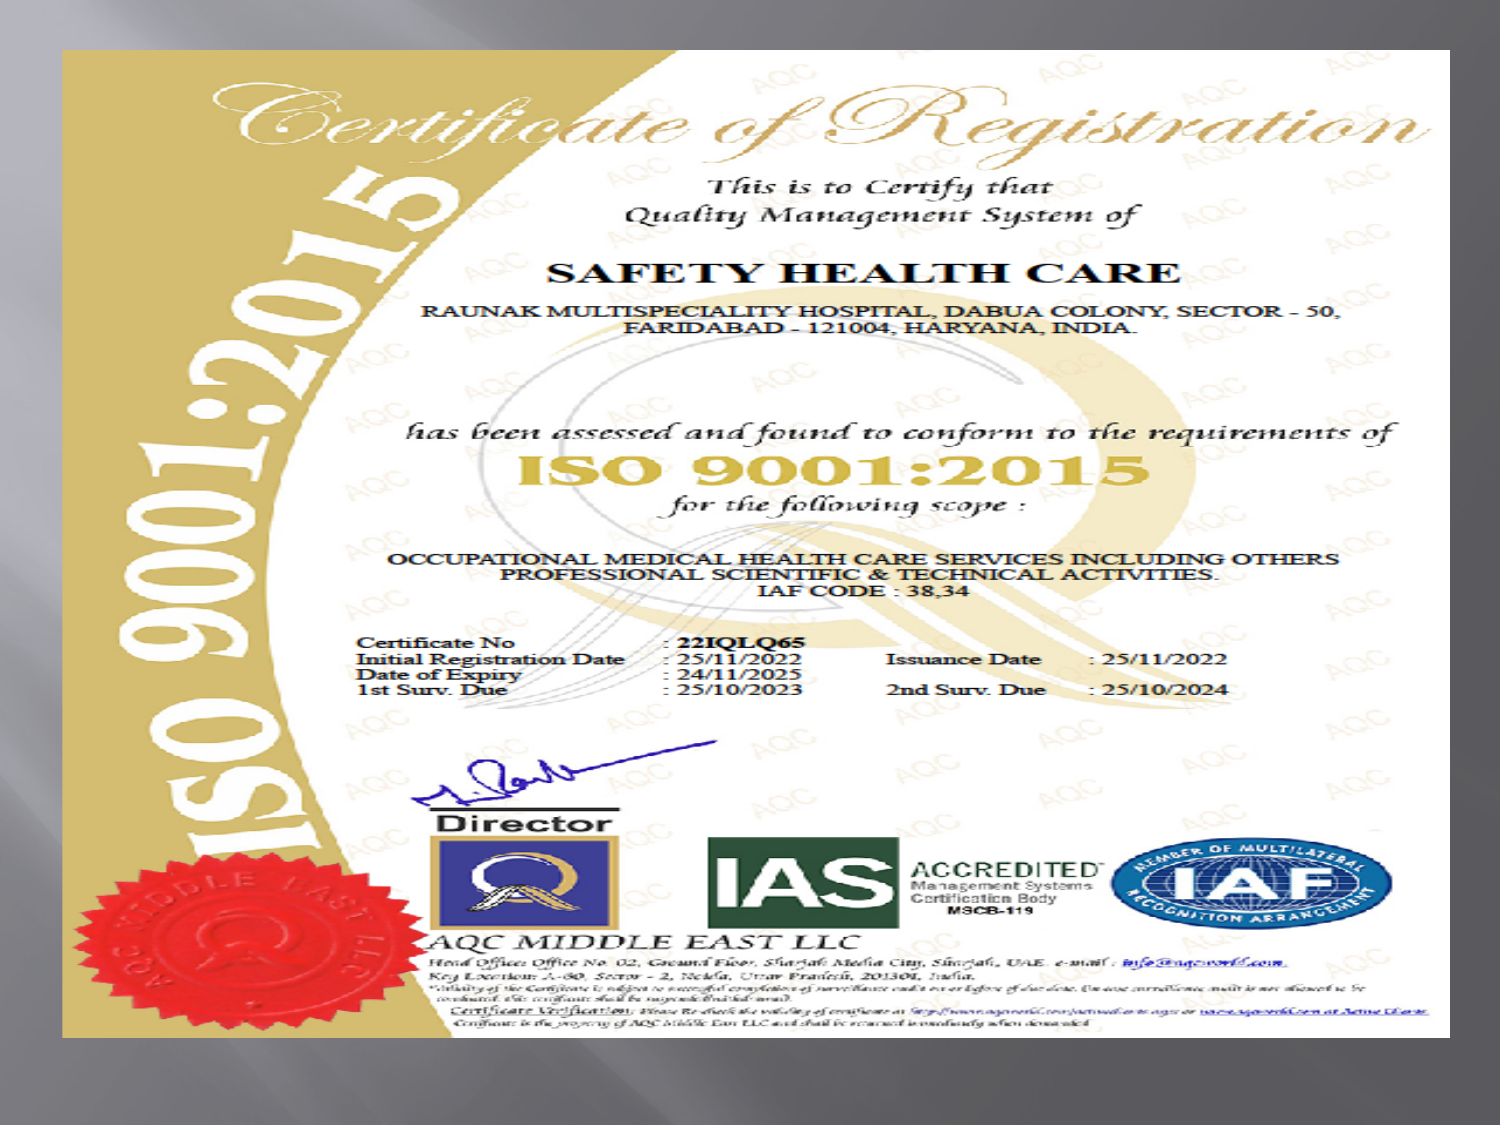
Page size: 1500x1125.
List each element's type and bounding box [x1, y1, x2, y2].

text_box [62, 49, 1451, 1038]
